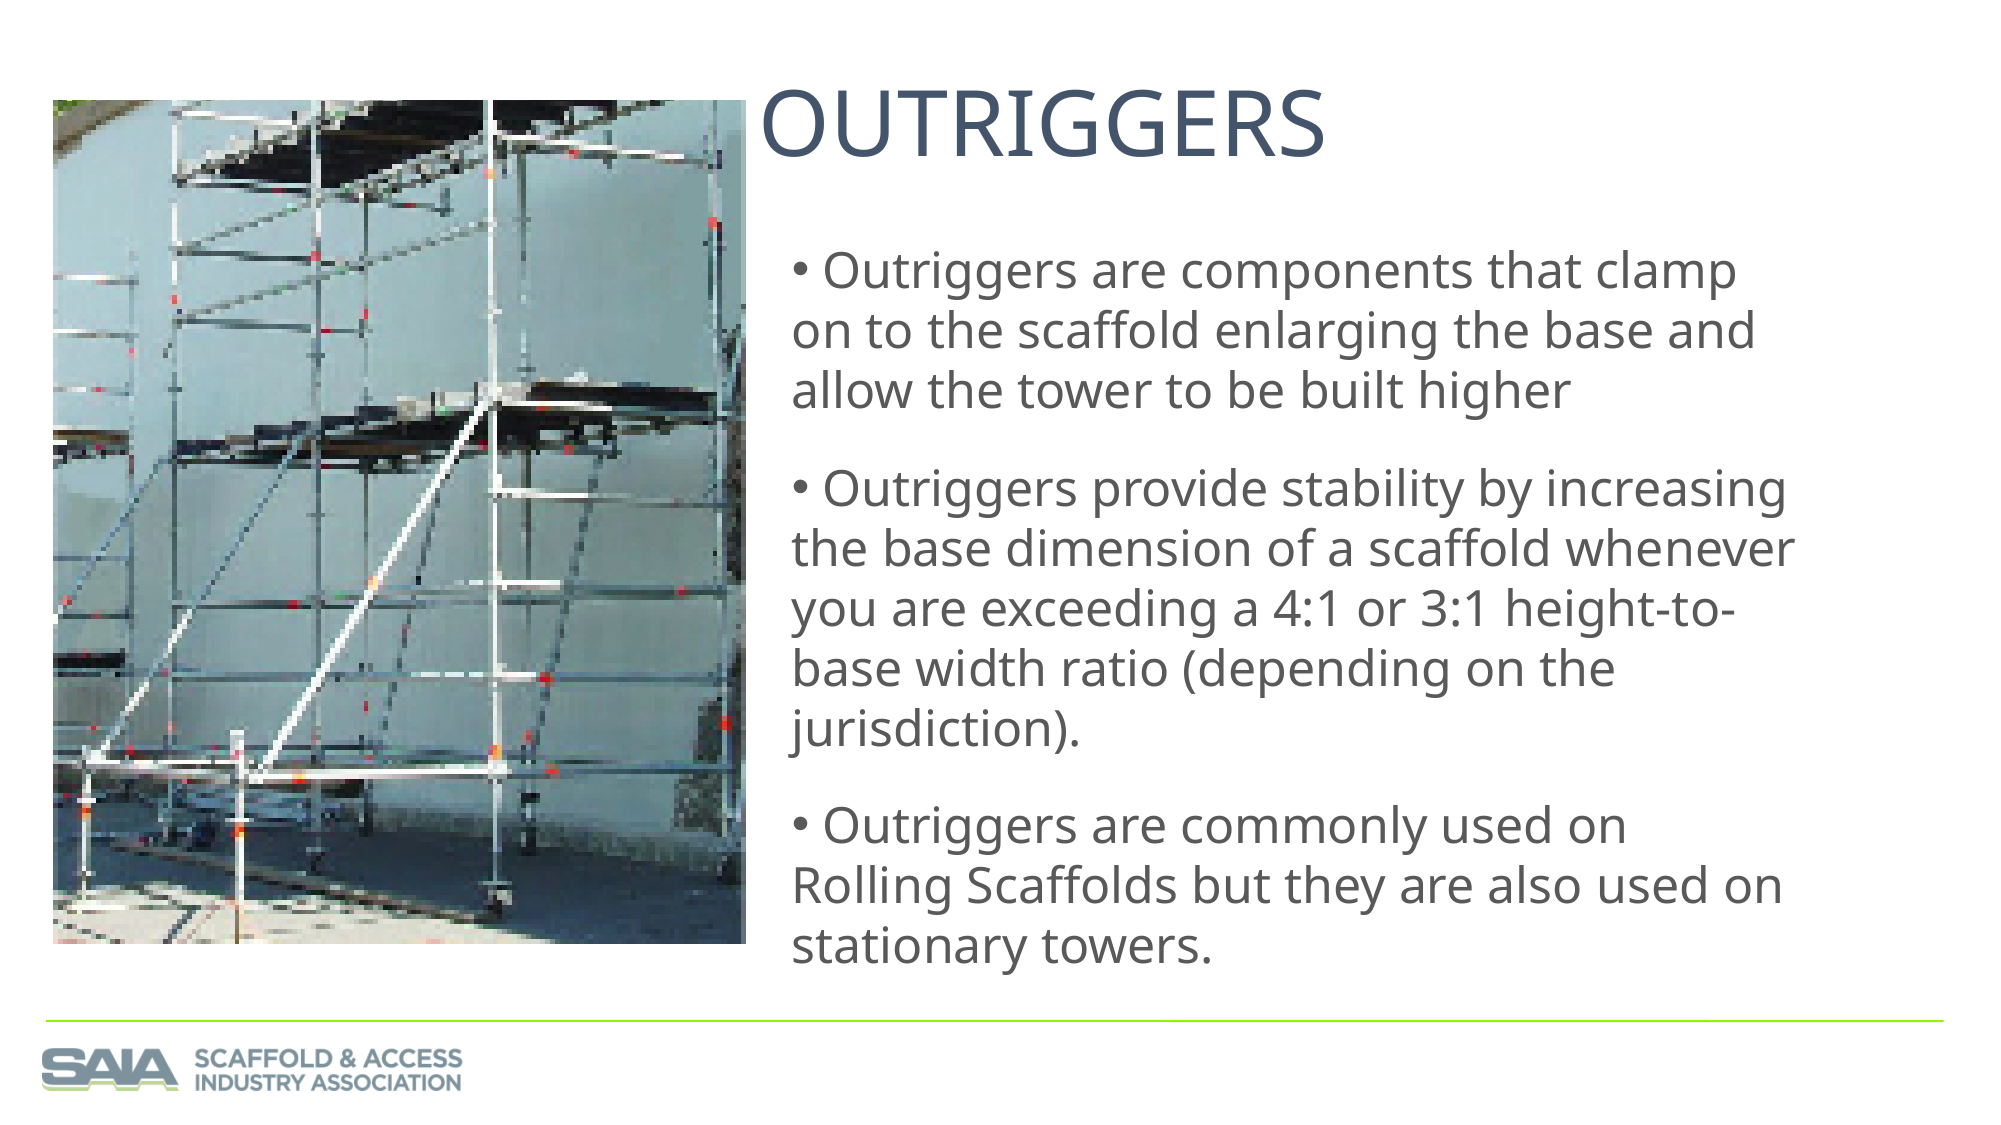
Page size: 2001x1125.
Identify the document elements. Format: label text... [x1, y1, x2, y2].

text_box Outriggers are components that clamp on to the scaffold enlarging the base and allow the tower to be built higher Outriggers provide stability by increasing the base dimension of a scaffold whenever you are exceeding a 4:1 or 3:1 height-to-base width ratio (depending on the jurisdiction). Outriggers are commonly used on Rolling Scaffolds but they are also used on stationary towers. [823, 231, 1813, 981]
text_box OUTRIGGERS [204, 57, 1884, 183]
picture [20, 100, 823, 1125]
